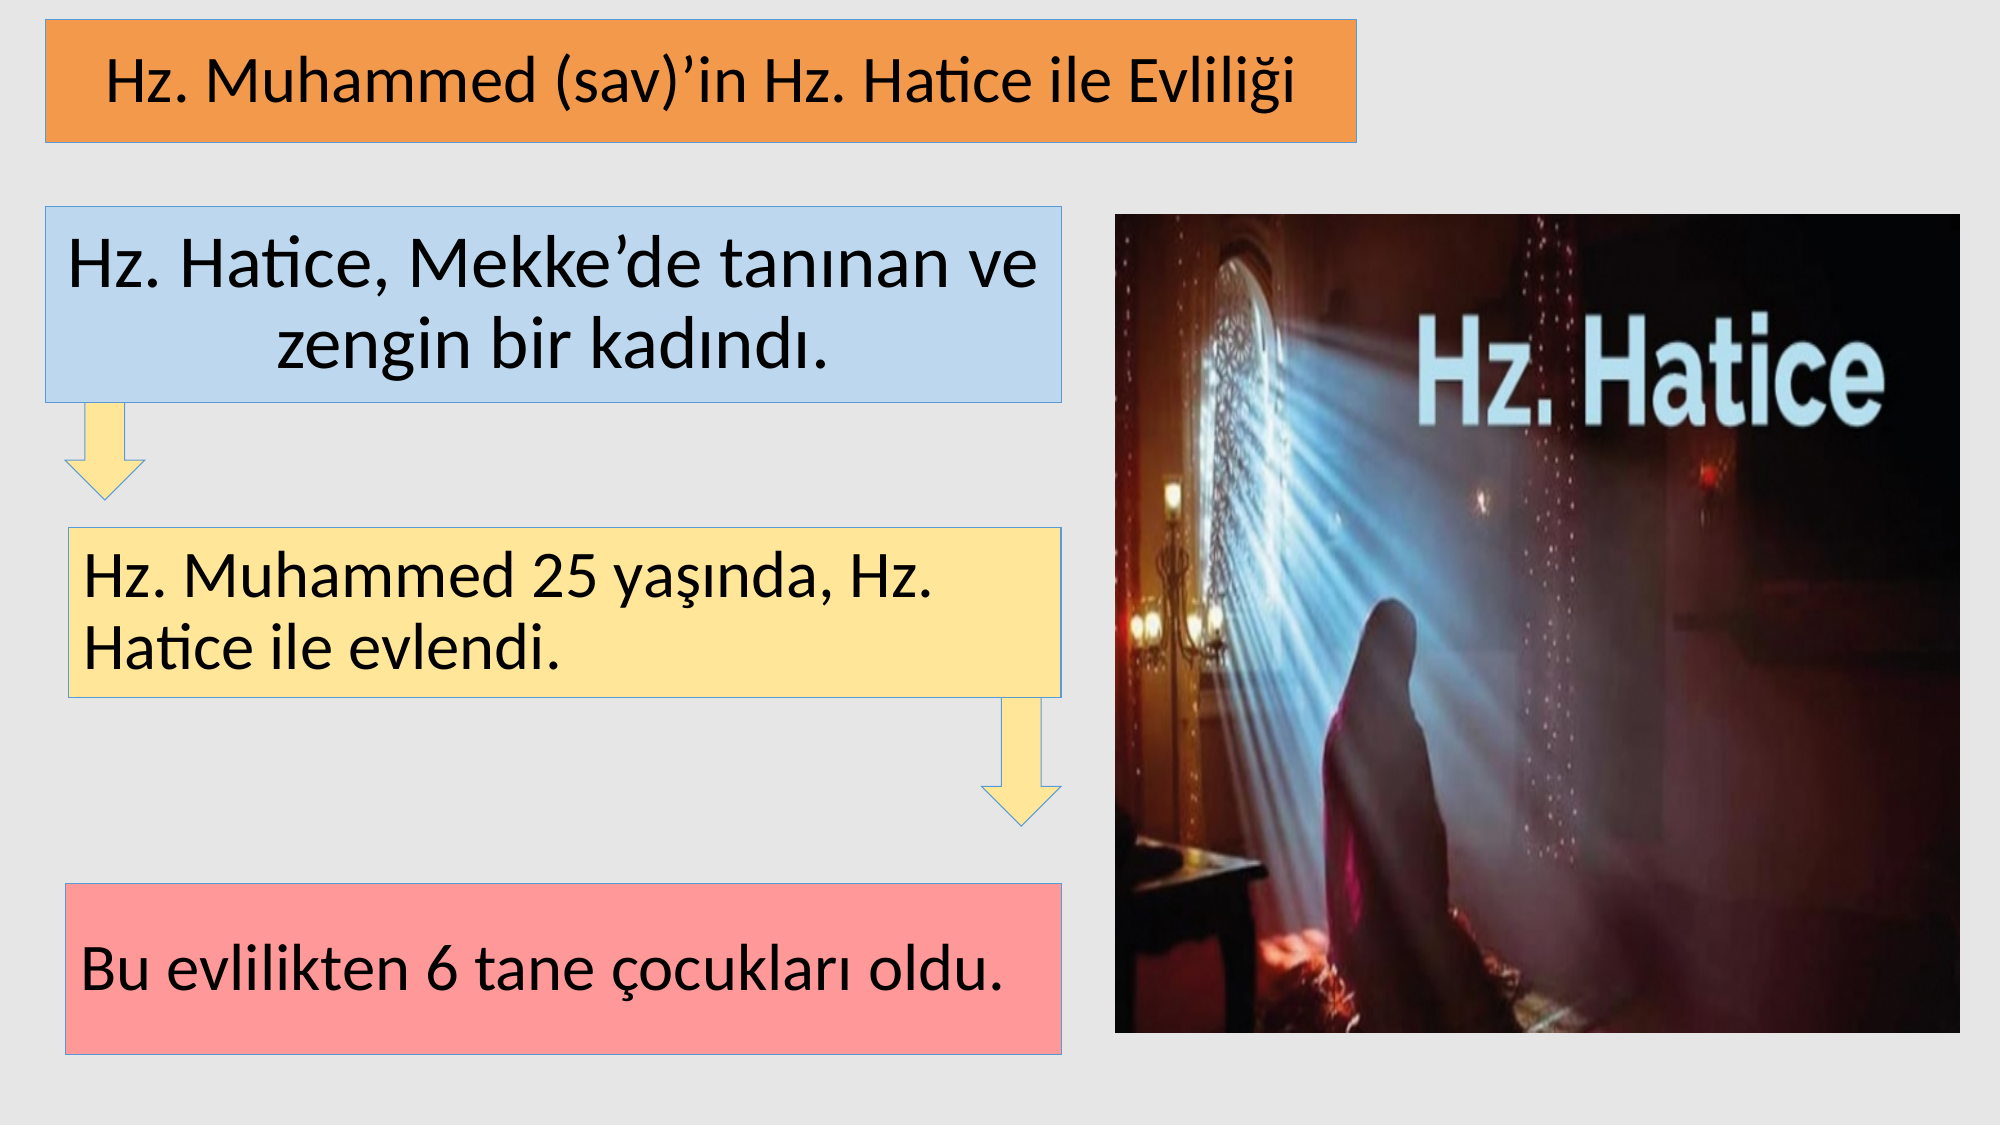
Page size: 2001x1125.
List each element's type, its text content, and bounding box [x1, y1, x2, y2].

list Hz. Hatice, Mekke’de tanınan ve zengin bir kadındı. [45, 206, 1062, 403]
text_box Hz. Muhammed 25 yaşında, Hz. Hatice ile evlendi. [68, 527, 1062, 698]
text_box [63, 403, 146, 501]
text_box [980, 698, 1063, 827]
title Hz. Muhammed (sav)’in Hz. Hatice ile Evliliği [45, 19, 1357, 143]
text_box Bu evlilikten 6 tane çocukları oldu. [65, 883, 1062, 1055]
picture [1115, 214, 1960, 1033]
